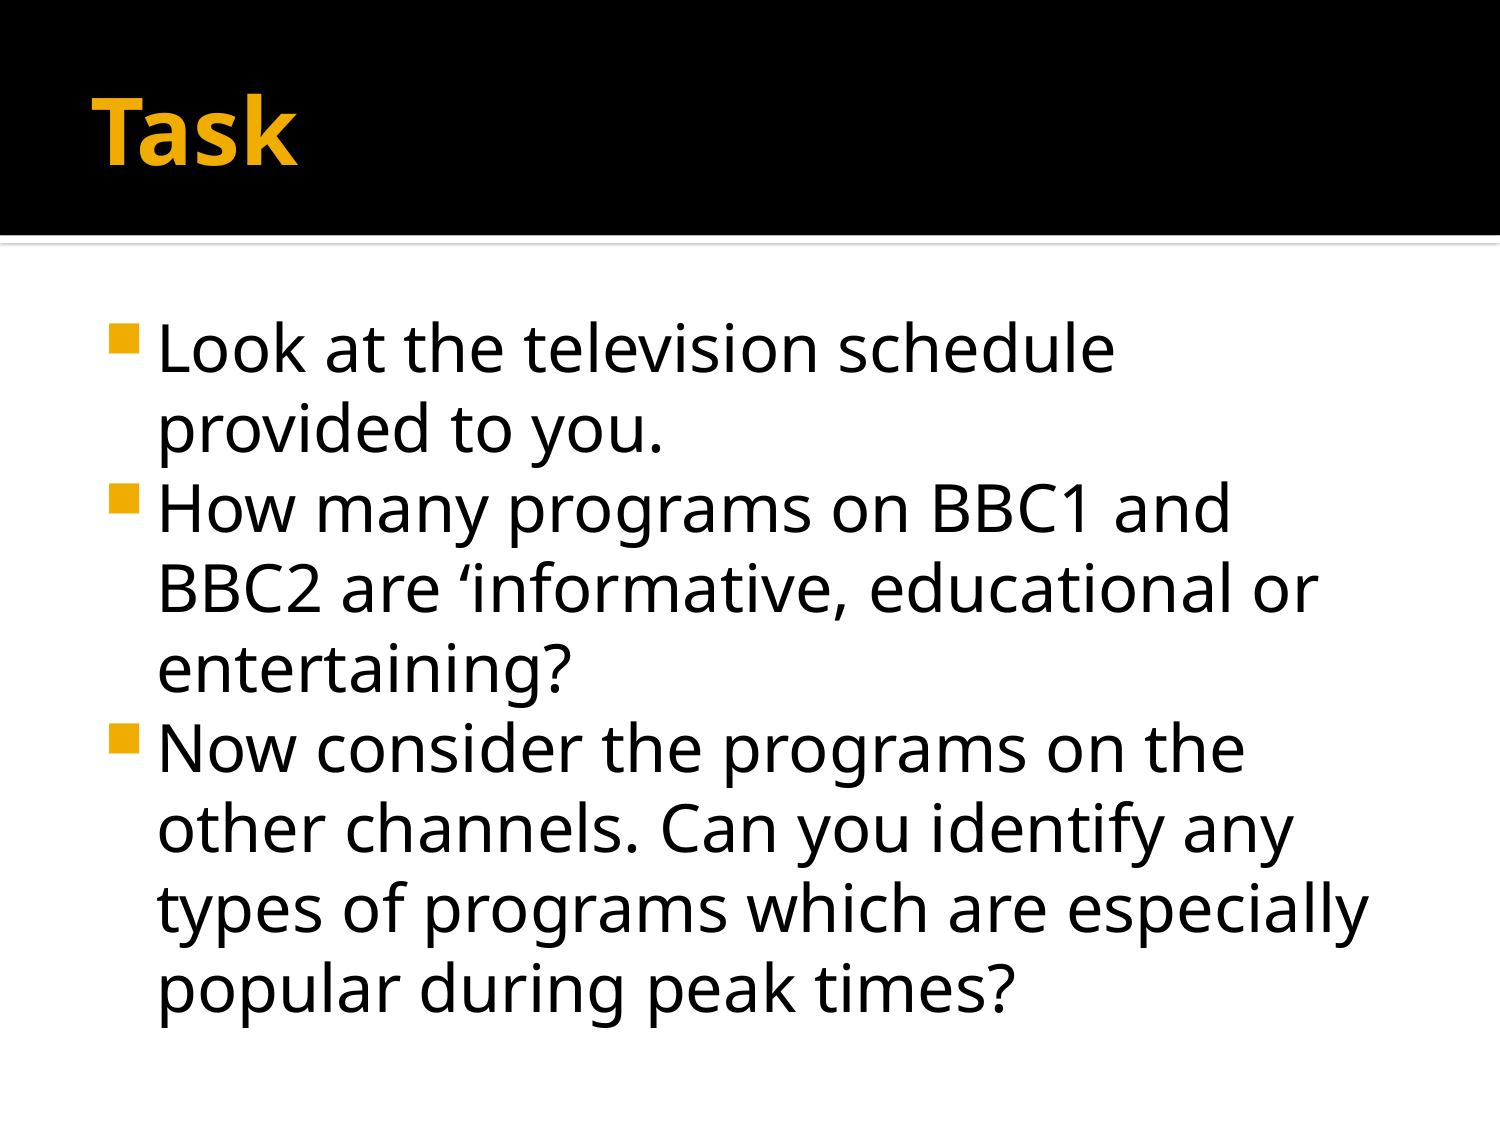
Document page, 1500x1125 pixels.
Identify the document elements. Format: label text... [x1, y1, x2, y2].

list Look at the television schedule provided to you. How many programs on BBC1 and BBC2 are ‘informative, educational or entertaining? Now consider the programs on the other channels. Can you identify any types of programs which are especially popular during peak times? [75, 291, 1425, 1050]
title Task [75, 25, 1425, 231]
